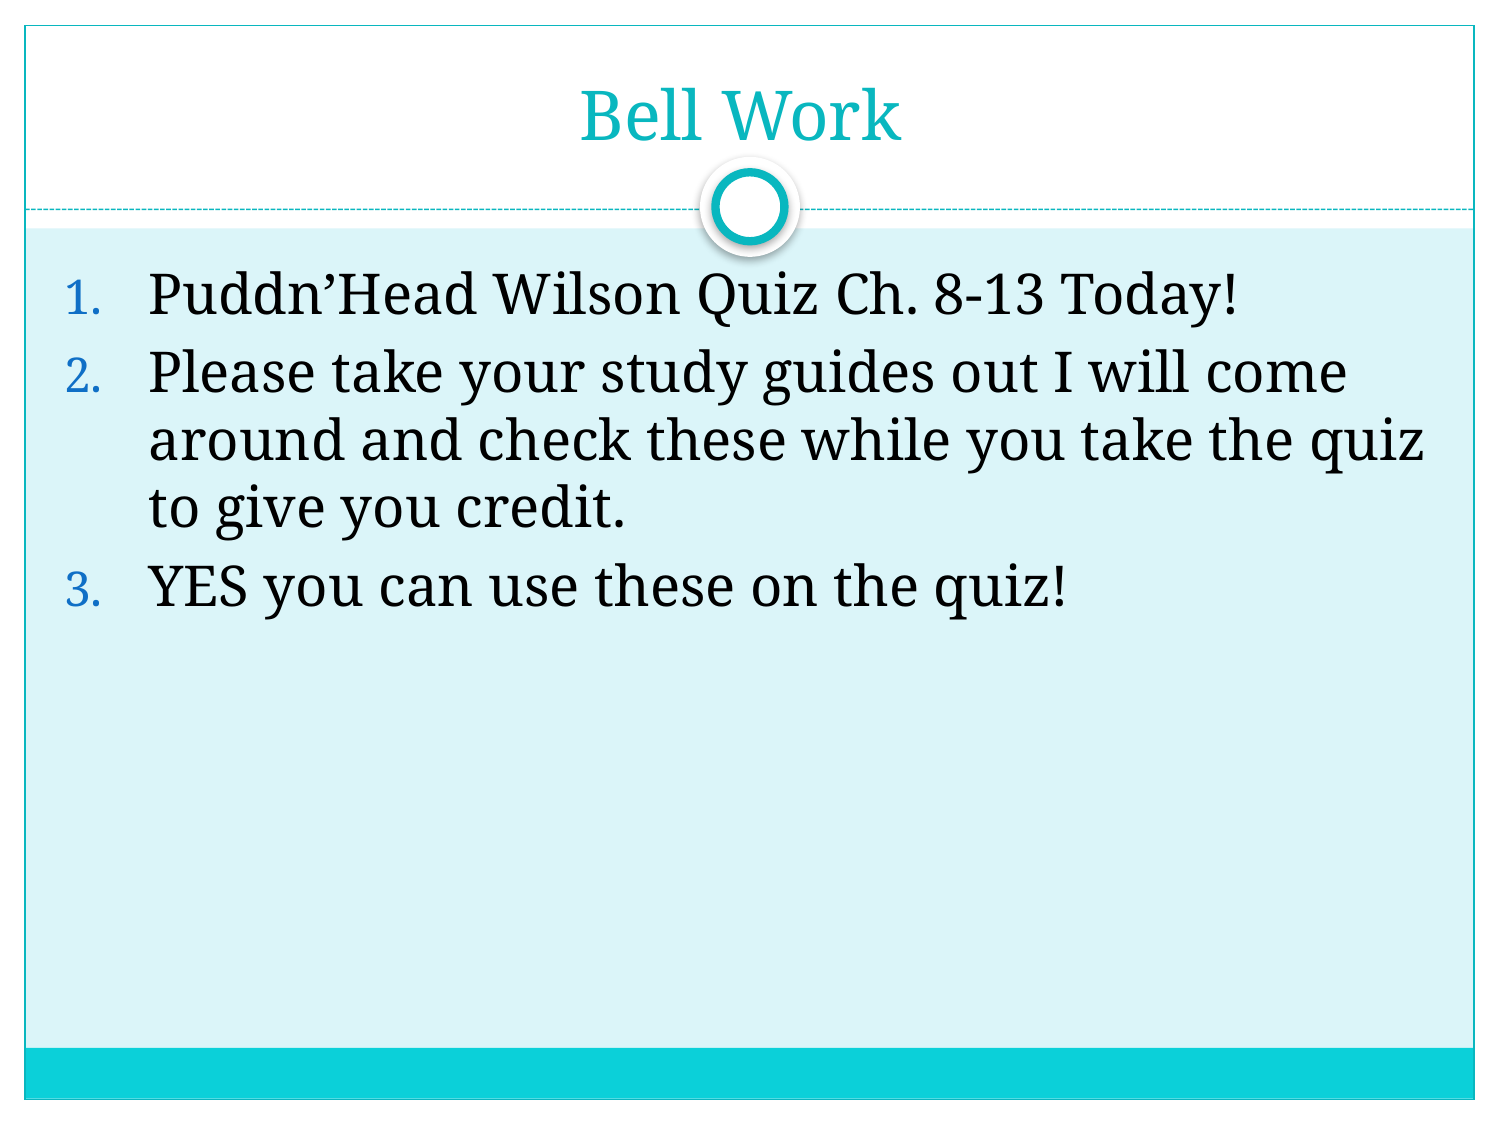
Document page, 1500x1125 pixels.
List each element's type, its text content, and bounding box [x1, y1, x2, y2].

list Puddn’Head Wilson Quiz Ch. 8-13 Today! Please take your study guides out I will come around and check these while you take the quiz to give you credit. YES you can use these on the quiz! [49, 250, 1445, 1001]
title Bell Work [49, 37, 1450, 162]
